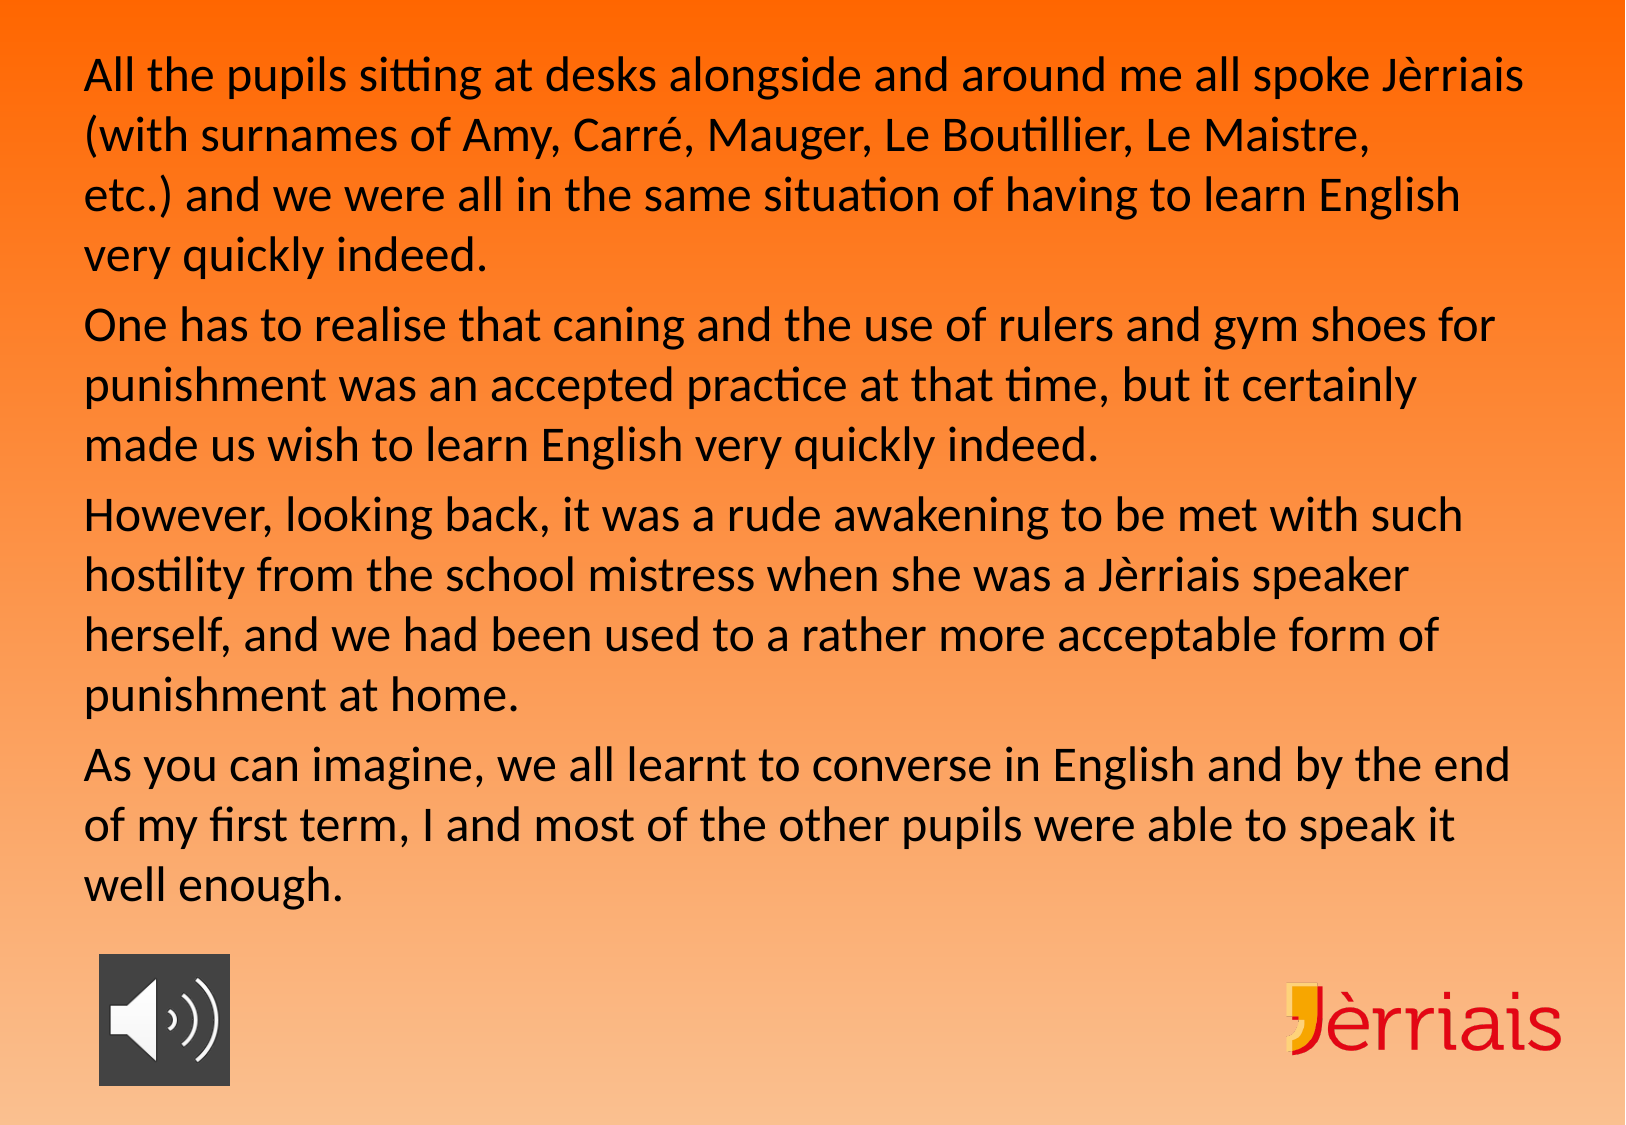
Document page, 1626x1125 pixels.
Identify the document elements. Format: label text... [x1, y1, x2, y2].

picture [1218, 886, 1625, 1125]
list All the pupils sitting at desks alongside and around me all spoke Jèrriais (with surnames of Amy, Carré, Mauger, Le Boutillier, Le Maistre, etc.) and we were all in the same situation of having to learn English very quickly indeed. One has to realise that caning and the use of rulers and gym shoes for punishment was an accepted practice at that time, but it certainly made us wish to learn English very quickly indeed. However, looking back, it was a rude awakening to be met with such hostility from the school mistress when she was a Jèrriais speaker herself, and we had been used to a rather more acceptable form of punishment at home. As you can imagine, we all learnt to converse in English and by the end of my first term, I and most of the other pupils were able to speak it well enough. [68, 34, 1557, 954]
picture [97, 953, 232, 1087]
